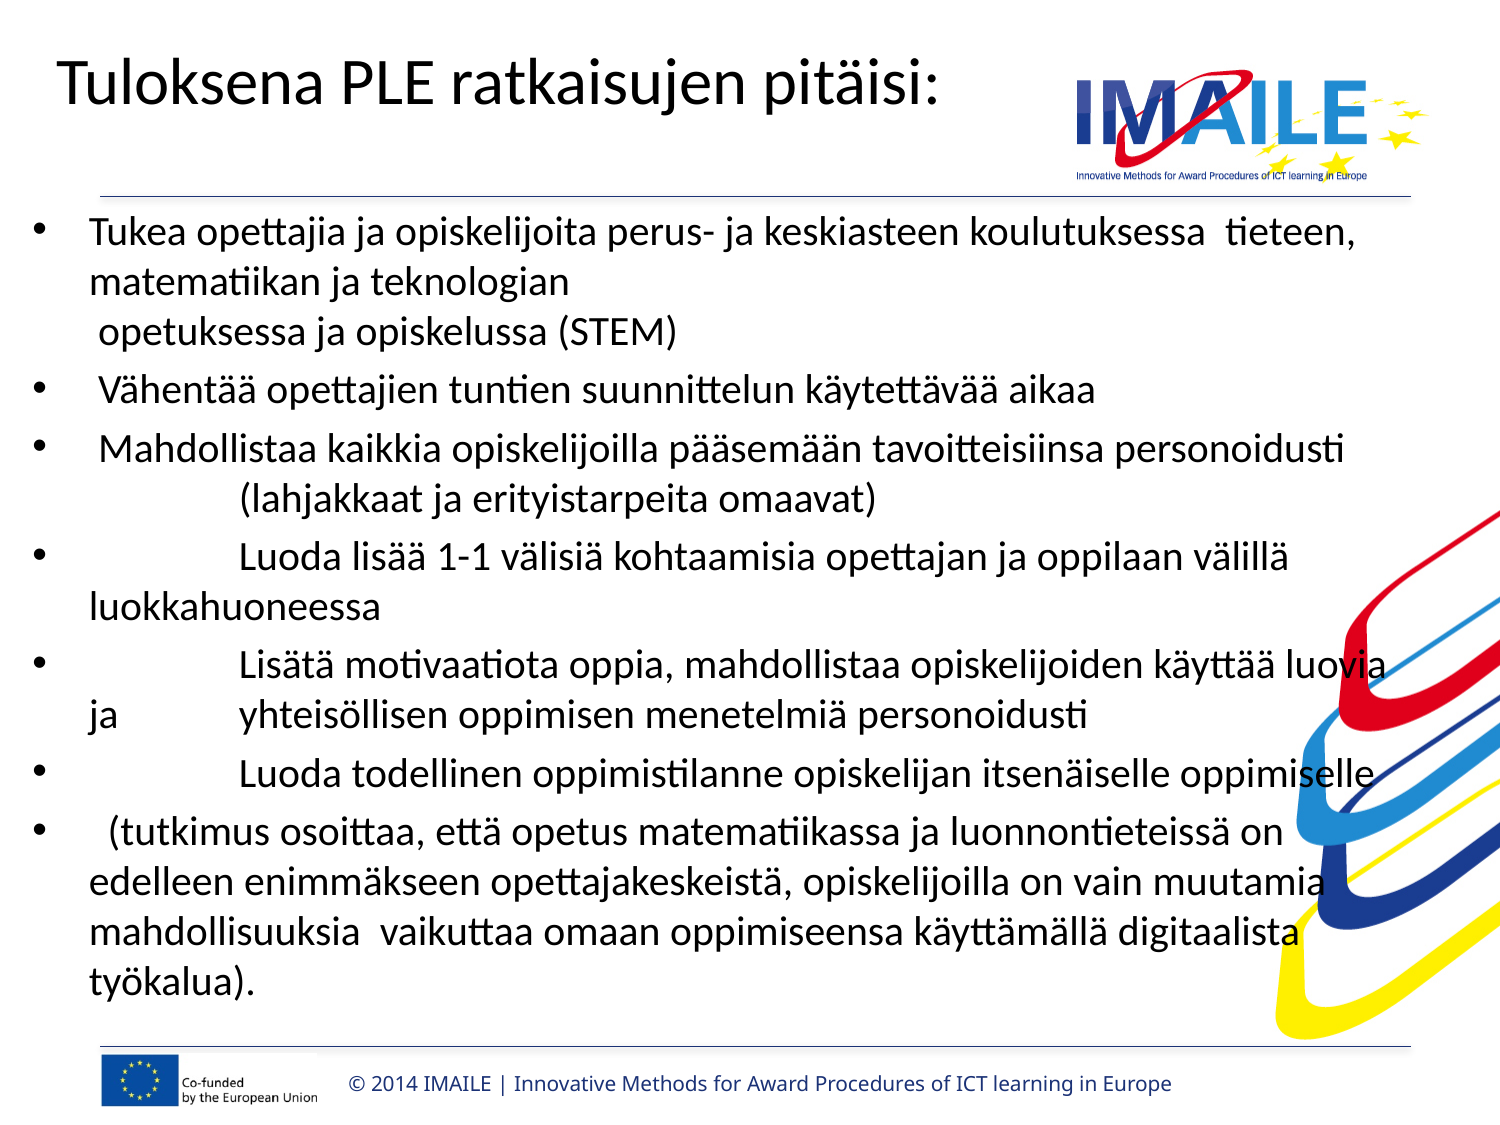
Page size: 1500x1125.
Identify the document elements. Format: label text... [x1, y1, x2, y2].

list Tukea opettajia ja opiskelijoita perus- ja keskiasteen koulutuksessa tieteen, matematiikan ja teknologian opetuksessa ja opiskelussa (STEM) Vähentää opettajien tuntien suunnittelun käytettävää aikaa Mahdollistaa kaikkia opiskelijoilla pääsemään tavoitteisiinsa personoidusti (lahjakkaat ja erityistarpeita omaavat) Luoda lisää 1-1 välisiä kohtaamisia opettajan ja oppilaan välillä luokkahuoneessa Lisätä motivaatiota oppia, mahdollistaa opiskelijoiden käyttää luovia ja yhteisöllisen oppimisen menetelmiä personoidusti Luoda todellinen oppimistilanne opiskelijan itsenäiselle oppimiselle (tutkimus osoittaa, että opetus matematiikassa ja luonnontieteissä on edelleen enimmäkseen opettajakeskeistä, opiskelijoilla on vain muutamia mahdollisuuksia vaikuttaa omaan oppimiseensa käyttämällä digitaalista työkalua). [17, 196, 1415, 939]
text_box Tuloksena PLE ratkaisujen pitäisi: [41, 30, 987, 206]
picture [0, 0, 1500, 1125]
